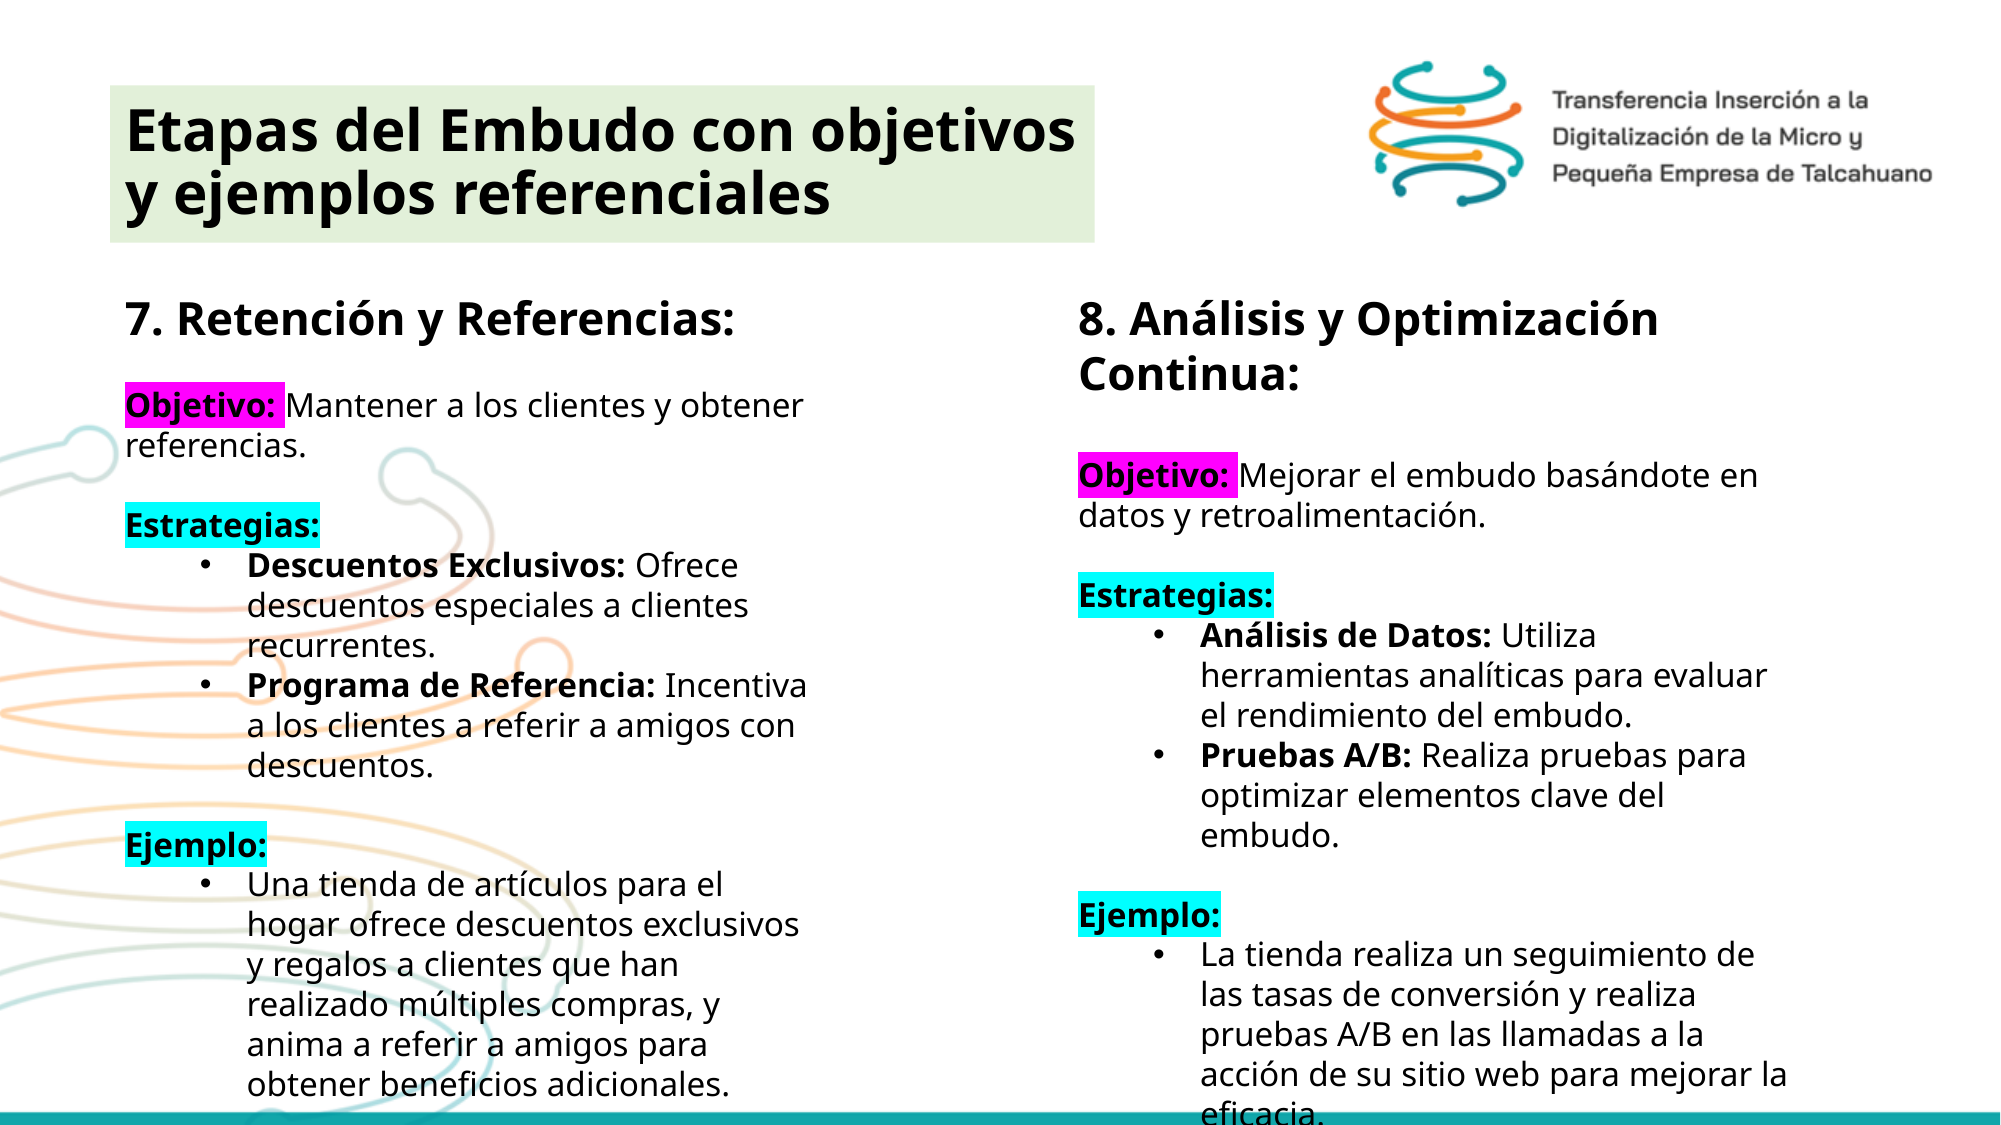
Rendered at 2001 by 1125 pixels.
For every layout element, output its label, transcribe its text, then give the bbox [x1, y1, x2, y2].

text_box 7. Retención y Referencias: Objetivo: Mantener a los clientes y obtener referencias. Estrategias: Descuentos Exclusivos: Ofrece descuentos especiales a clientes recurrentes. Programa de Referencia: Incentiva a los clientes a referir a amigos con descuentos. Ejemplo: Una tienda de artículos para el hogar ofrece descuentos exclusivos y regalos a clientes que han realizado múltiples compras, y anima a referir a amigos para obtener beneficios adicionales. [110, 282, 825, 1111]
picture [0, 0, 2001, 1125]
text_box 8. Análisis y Optimización Continua: Objetivo: Mejorar el embudo basándote en datos y retroalimentación. Estrategias: Análisis de Datos: Utiliza herramientas analíticas para evaluar el rendimiento del embudo. Pruebas A/B: Realiza pruebas para optimizar elementos clave del embudo. Ejemplo: La tienda realiza un seguimiento de las tasas de conversión y realiza pruebas A/B en las llamadas a la acción de su sitio web para mejorar la eficacia. (Este ejemplo de embudo de ventas se adapta a un ecommerce, considerando diversas etapas desde la atracción inicial hasta la retención a largo plazo). [1063, 282, 1810, 1125]
text_box Etapas del Embudo con objetivos y ejemplos referenciales [110, 85, 1095, 243]
